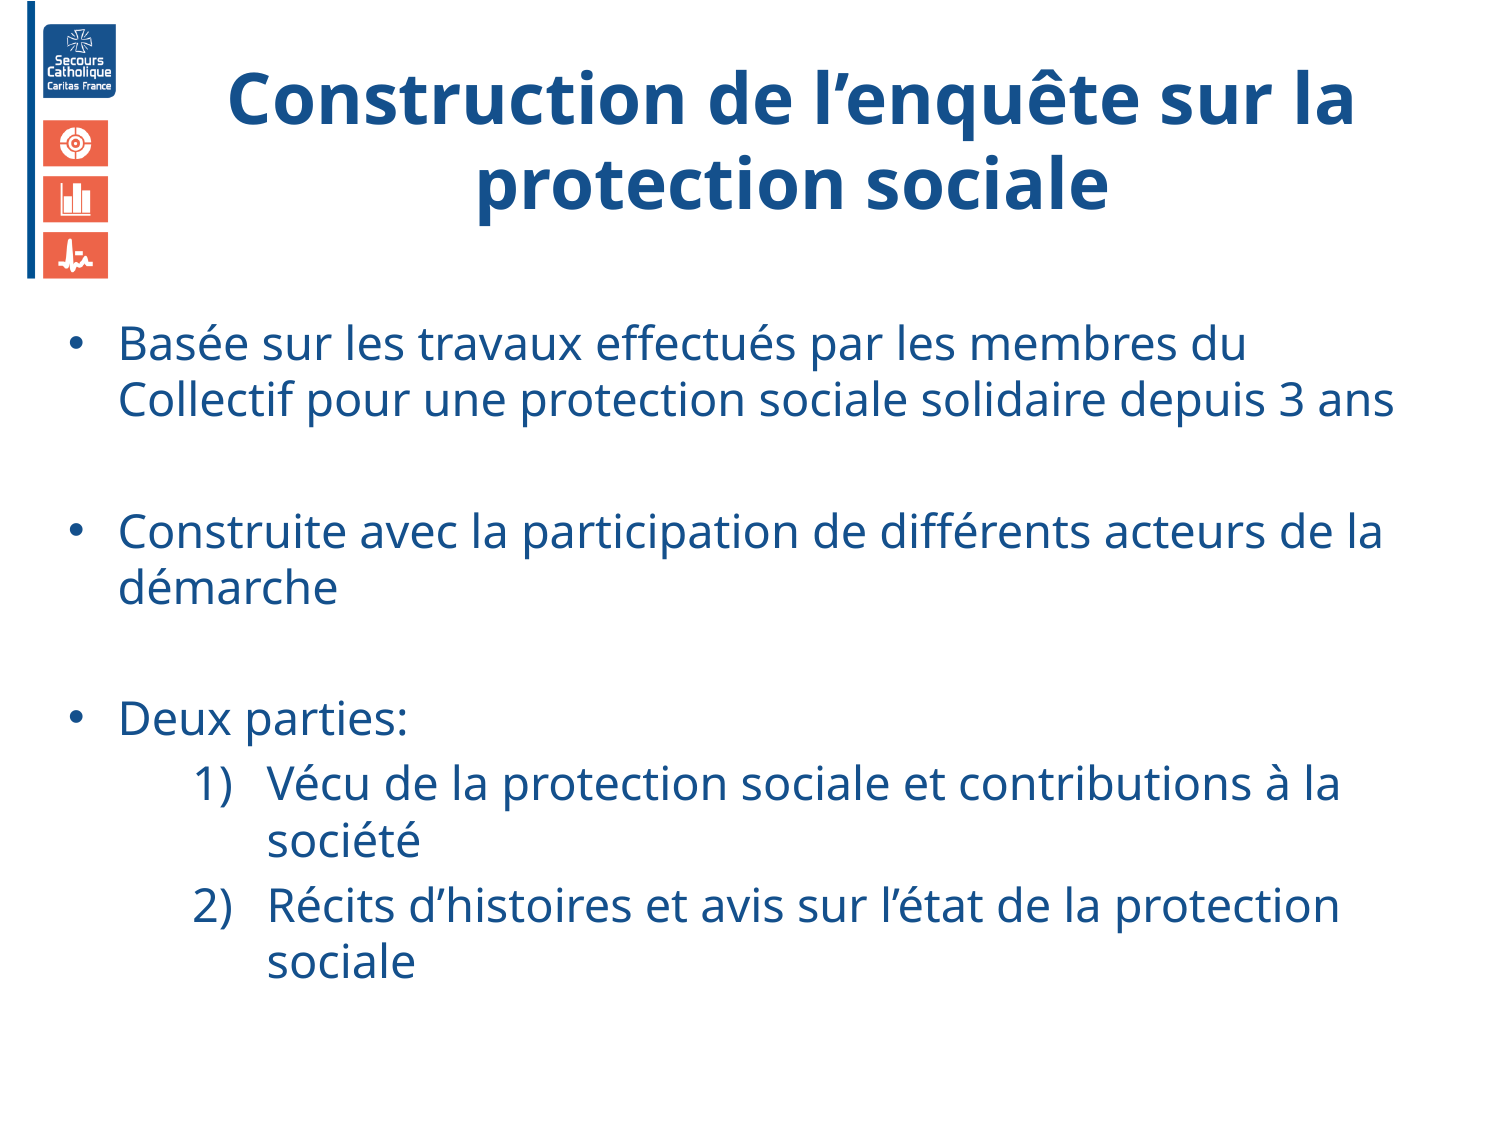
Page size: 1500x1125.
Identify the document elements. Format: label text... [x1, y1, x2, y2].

picture [0, 1, 136, 303]
list Basée sur les travaux effectués par les membres du Collectif pour une protection sociale solidaire depuis 3 ans Construite avec la participation de différents acteurs de la démarche Deux parties: Vécu de la protection sociale et contributions à la société Récits d’histoires et avis sur l’état de la protection sociale [53, 306, 1425, 1059]
title Construction de l’enquête sur la protection sociale [159, 45, 1425, 232]
